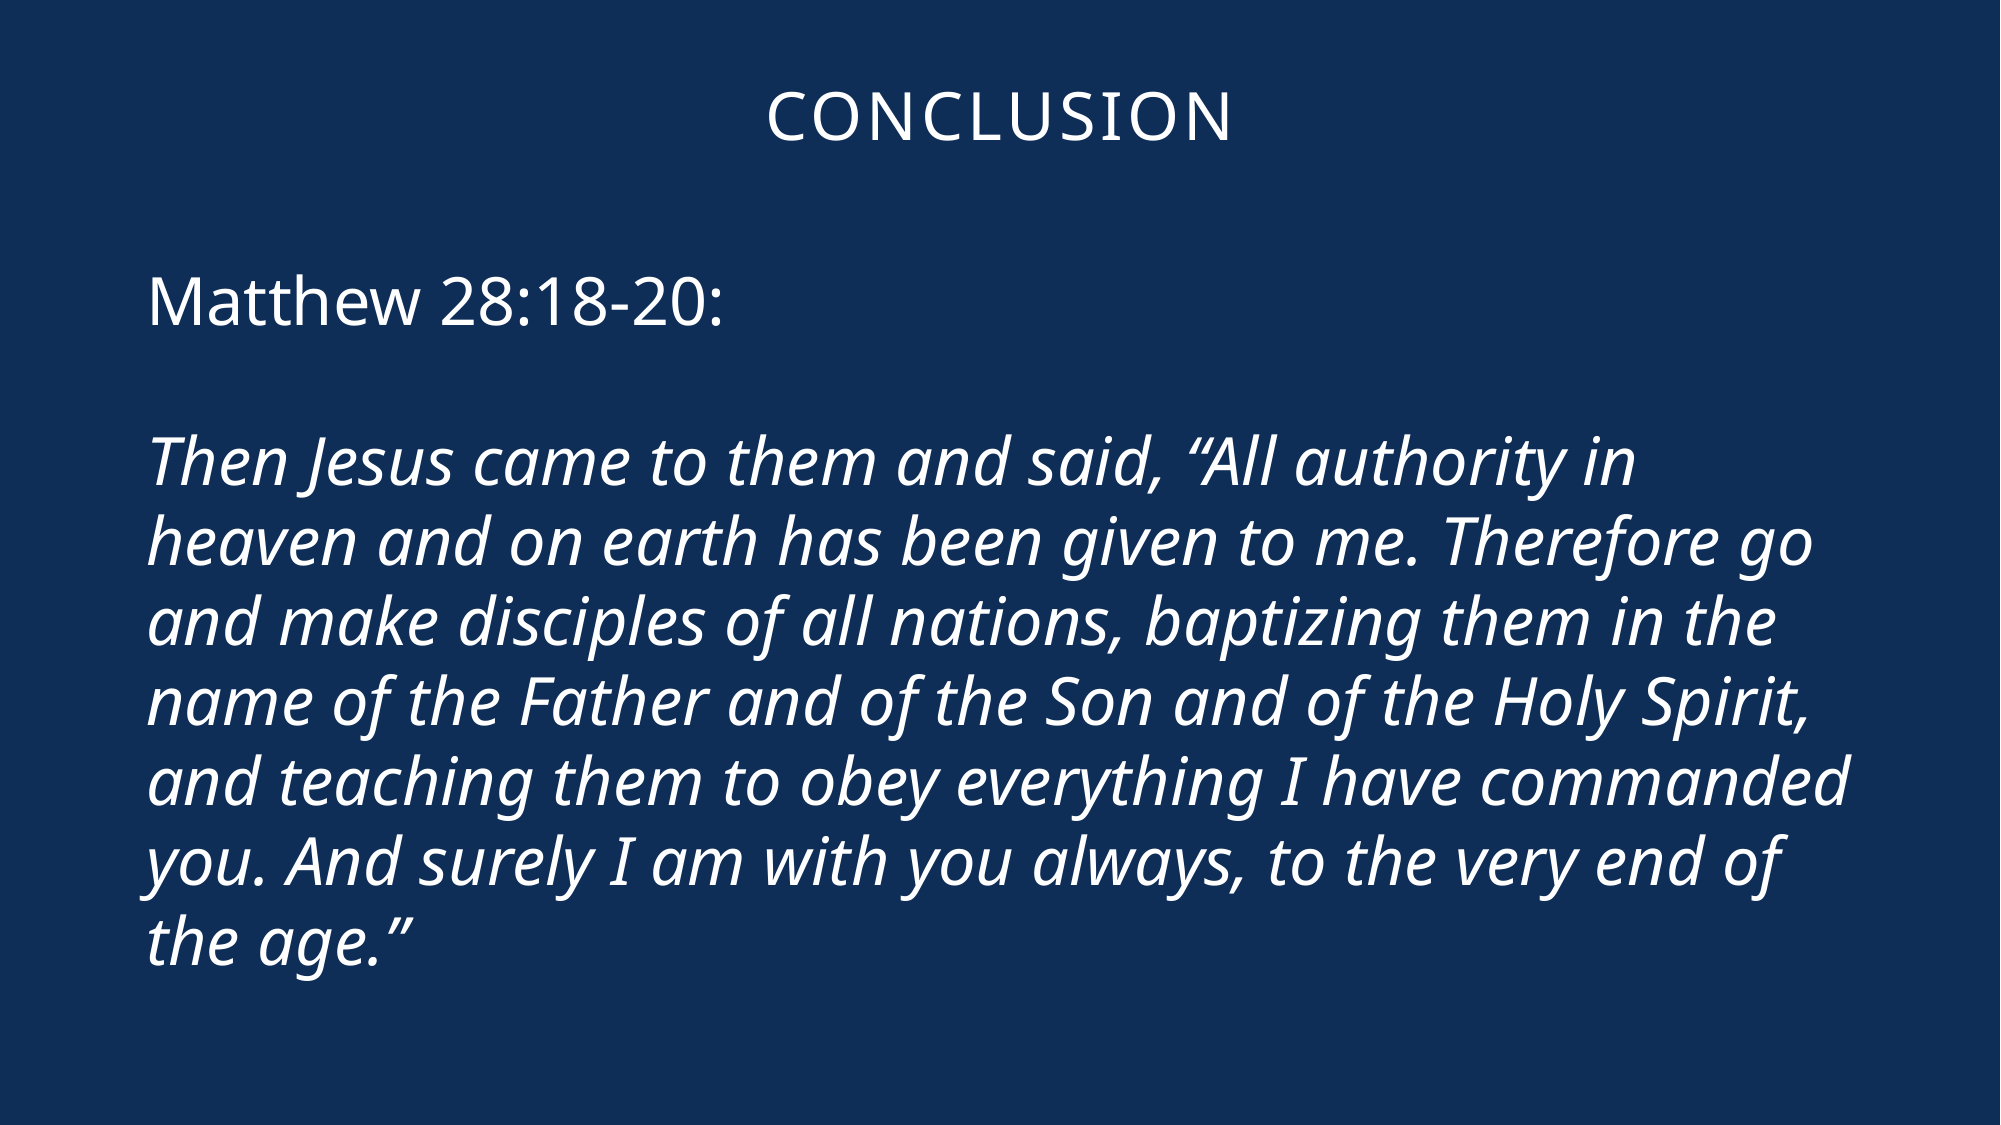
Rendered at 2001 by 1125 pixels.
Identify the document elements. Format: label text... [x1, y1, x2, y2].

text_box Conclusion [112, 62, 1888, 175]
text_box Matthew 28:18-20: Then Jesus came to them and said, “All authority in heaven and on earth has been given to me. Therefore go and make disciples of all nations, baptizing them in the name of the Father and of the Son and of the Holy Spirit, and teaching them to obey everything I have commanded you. And surely I am with you always, to the very end of the age.” [131, 251, 1869, 986]
text_box [125, 224, 1875, 875]
